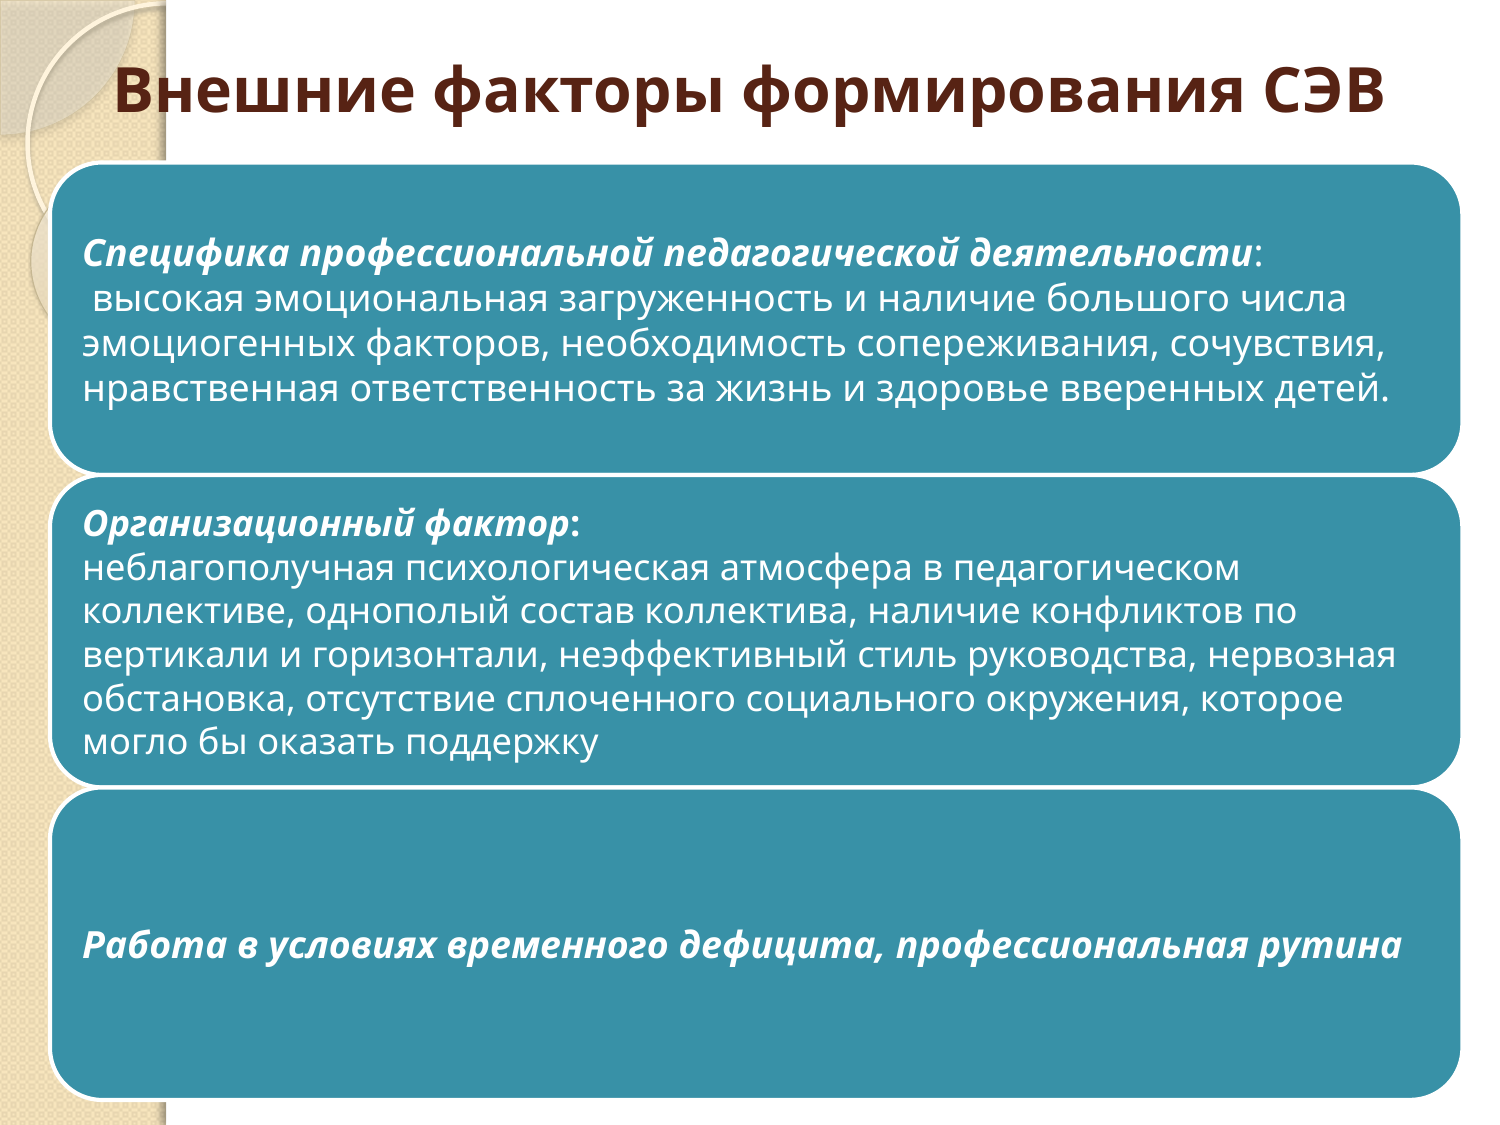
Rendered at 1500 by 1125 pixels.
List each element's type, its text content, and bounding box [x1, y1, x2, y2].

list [49, 162, 1463, 1101]
title Внешние факторы формирования СЭВ [75, 37, 1425, 138]
